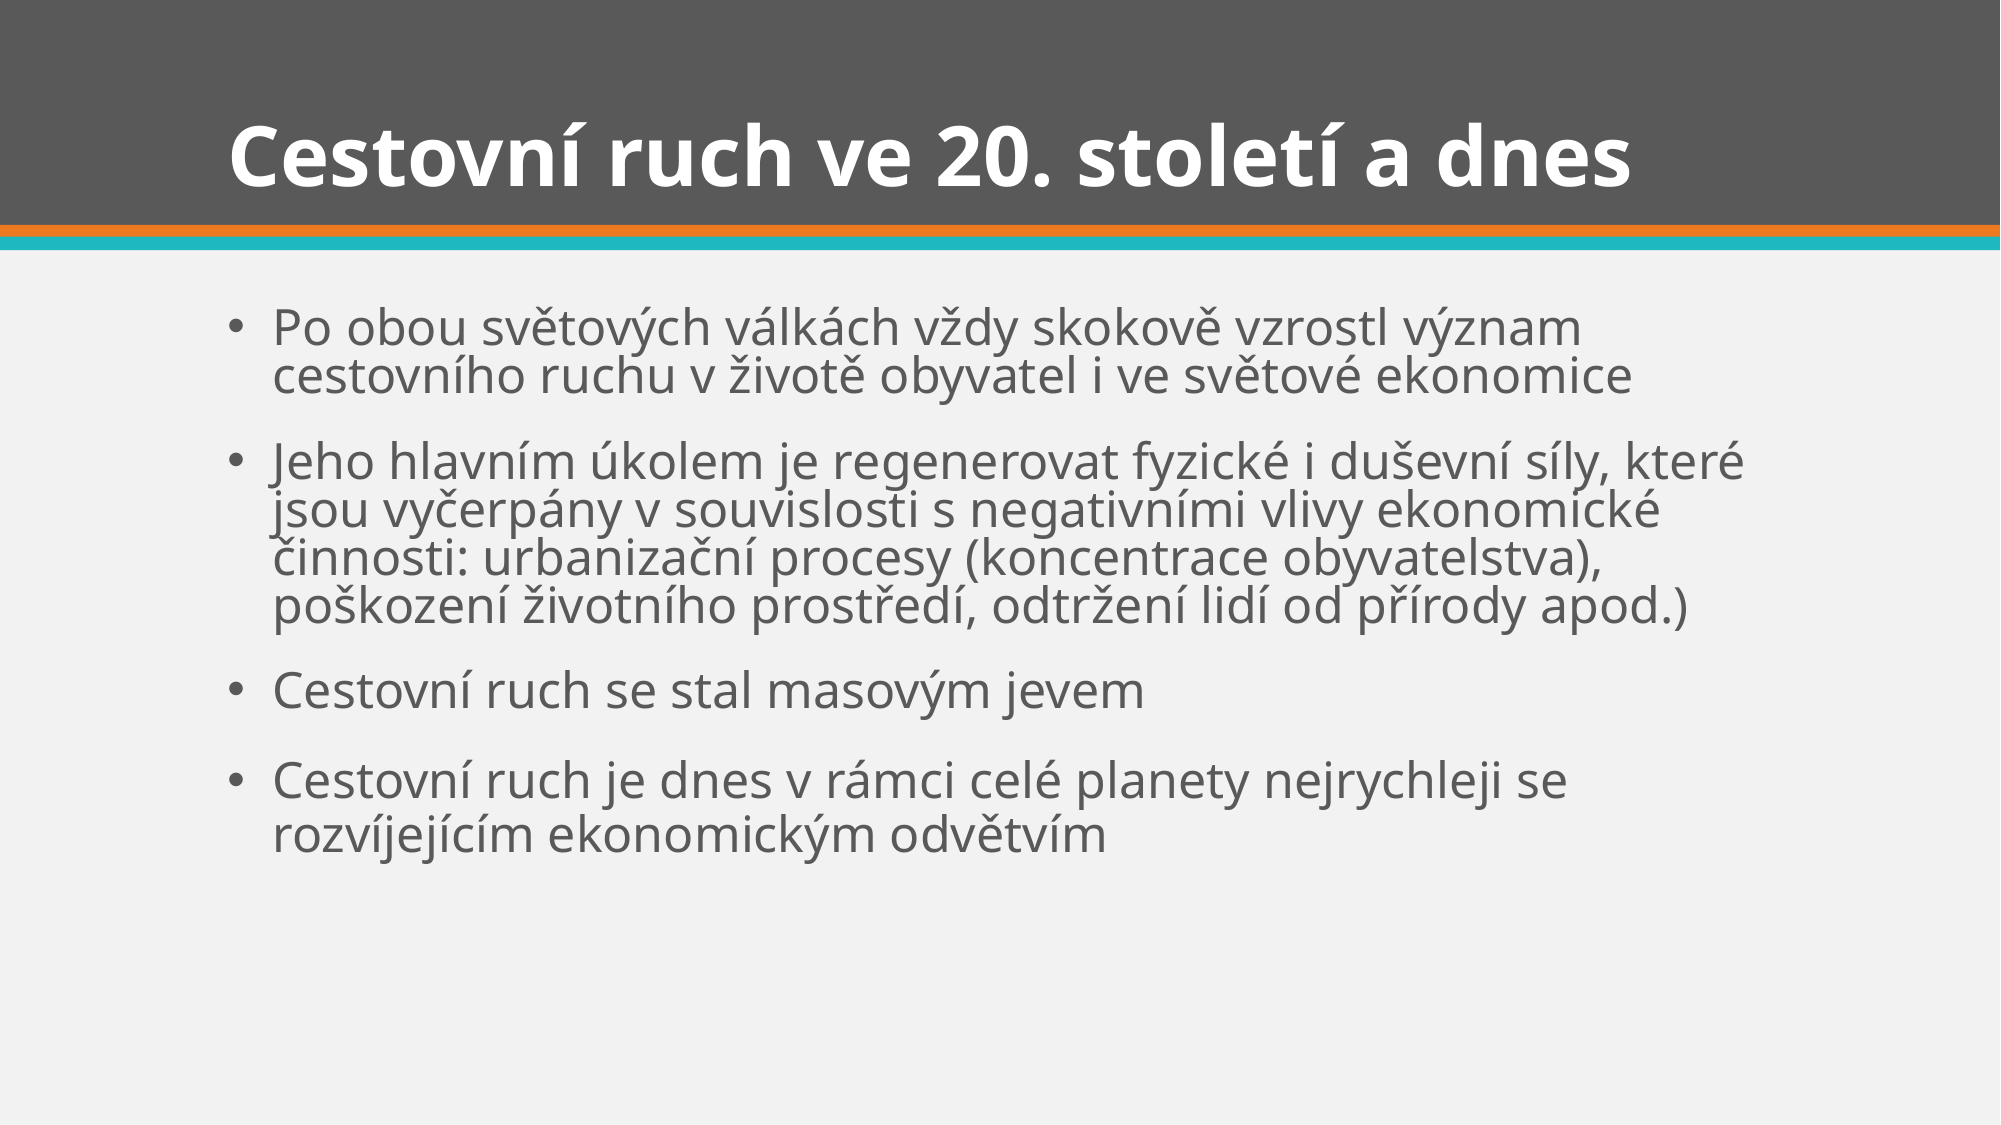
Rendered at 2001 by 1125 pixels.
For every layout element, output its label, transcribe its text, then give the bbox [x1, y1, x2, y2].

list Po obou světových válkách vždy skokově vzrostl význam cestovního ruchu v životě obyvatel i ve světové ekonomice Jeho hlavním úkolem je regenerovat fyzické i duševní síly, které jsou vyčerpány v souvislosti s negativními vlivy ekonomické činnosti: urbanizační procesy (koncentrace obyvatelstva), poškození životního prostředí, odtržení lidí od přírody apod.) Cestovní ruch se stal masovým jevem Cestovní ruch je dnes v rámci celé planety nejrychleji se rozvíjejícím ekonomickým odvětvím [212, 299, 1788, 1013]
title Cestovní ruch ve 20. století a dnes [212, 41, 1788, 212]
